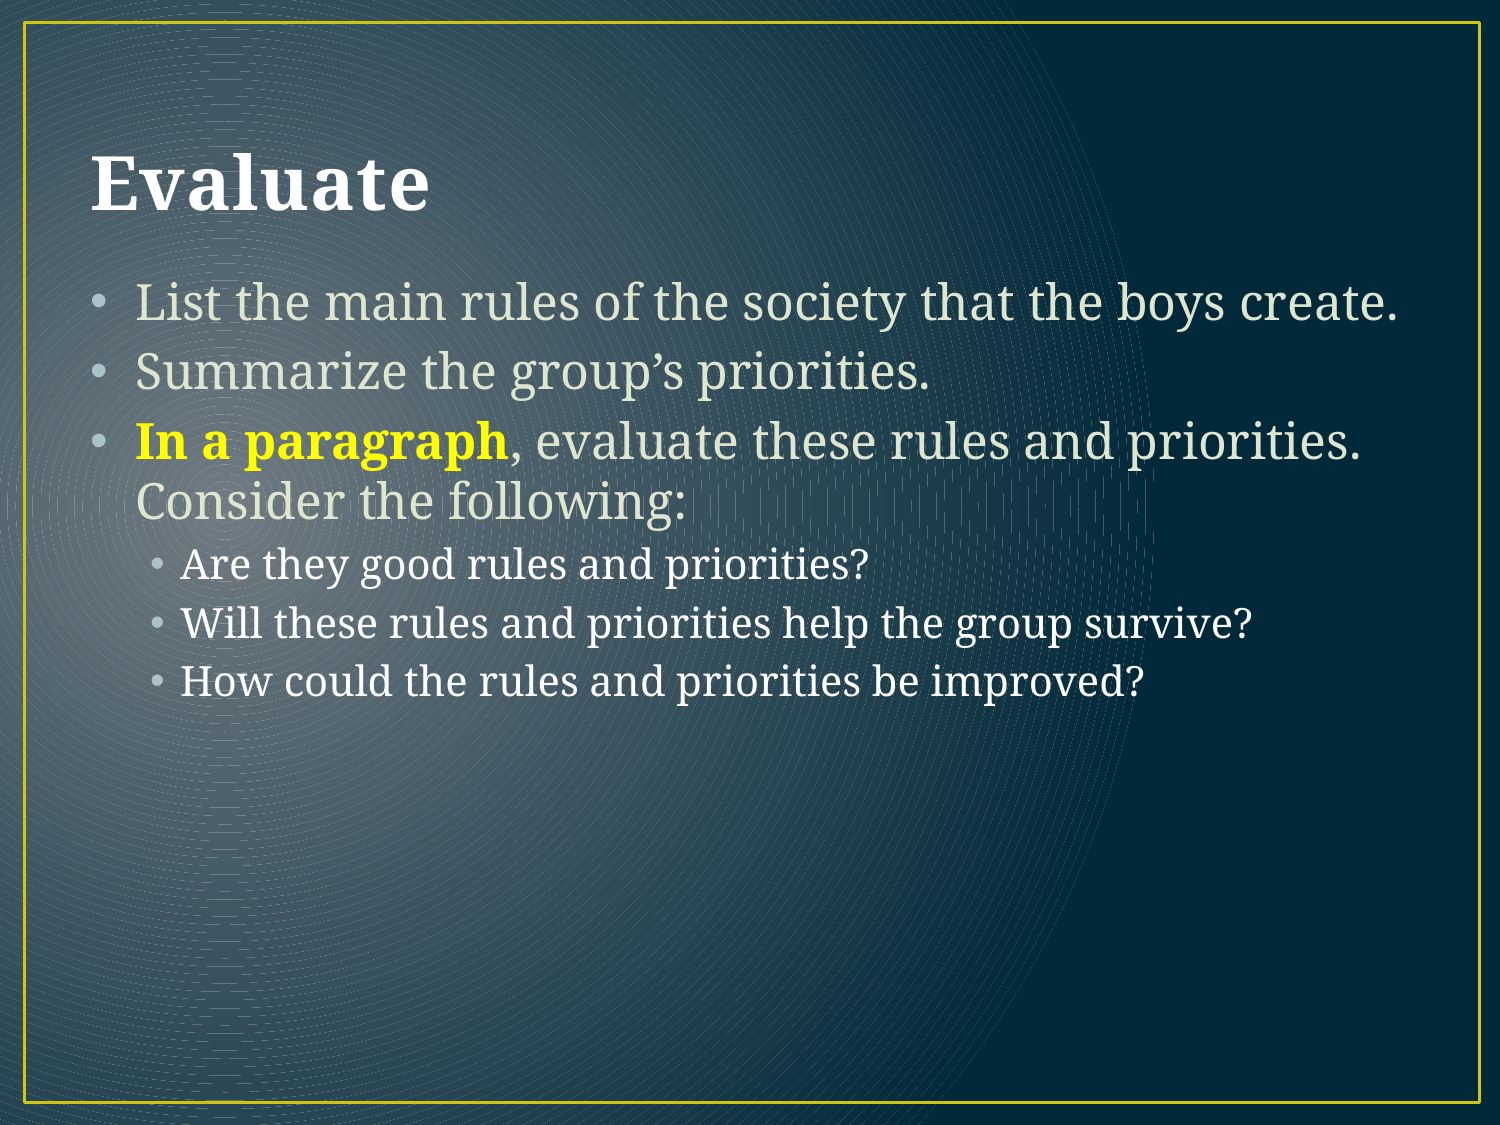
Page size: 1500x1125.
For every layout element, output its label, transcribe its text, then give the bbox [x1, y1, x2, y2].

list List the main rules of the society that the boys create. Summarize the group’s priorities. In a paragraph, evaluate these rules and priorities. Consider the following: Are they good rules and priorities? Will these rules and priorities help the group survive? How could the rules and priorities be improved? [75, 262, 1425, 1005]
title Evaluate [75, 45, 1425, 233]
